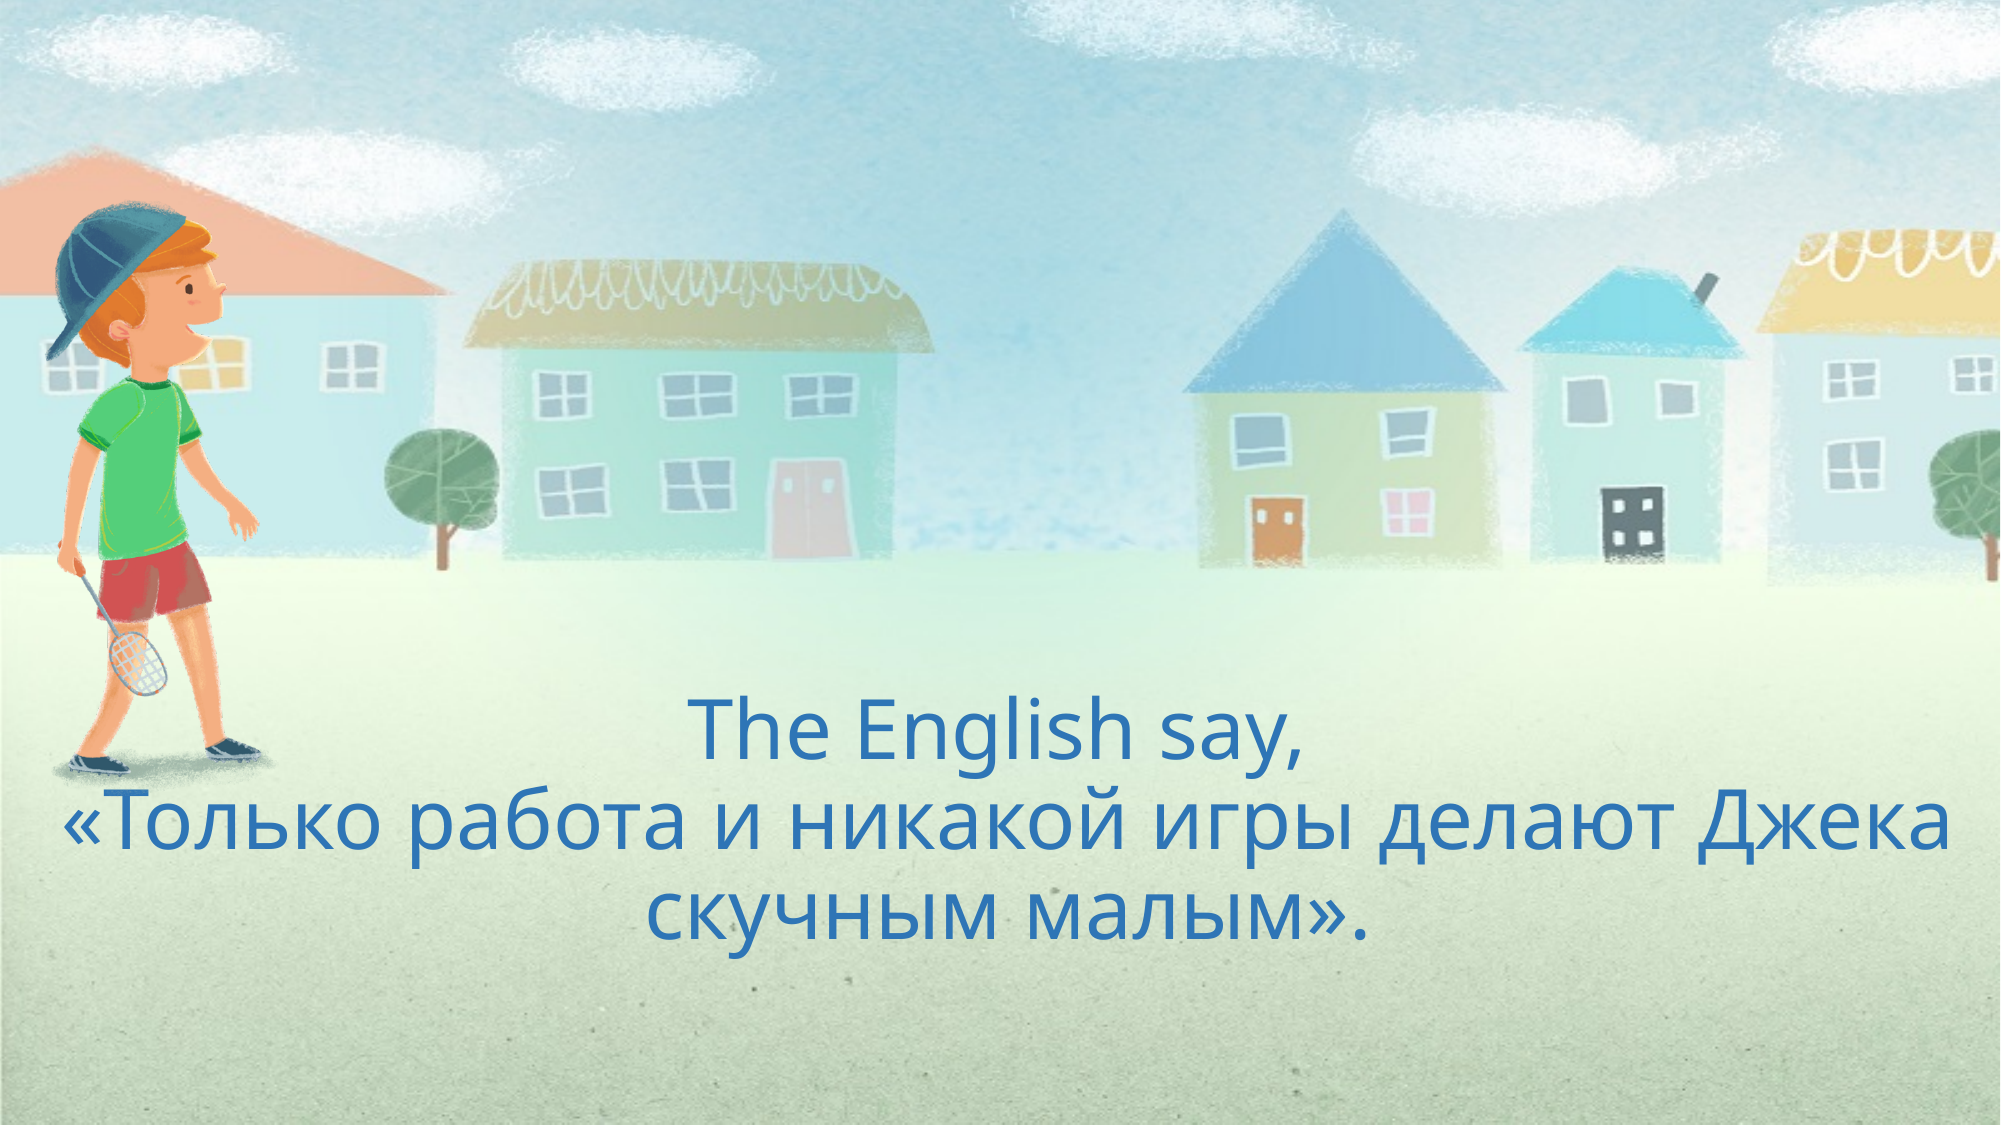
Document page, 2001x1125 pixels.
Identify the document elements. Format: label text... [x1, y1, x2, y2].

picture [0, 0, 2001, 1125]
title The English say, «Только работа и никакой игры делают Джека скучным малым». [43, 594, 1974, 1052]
